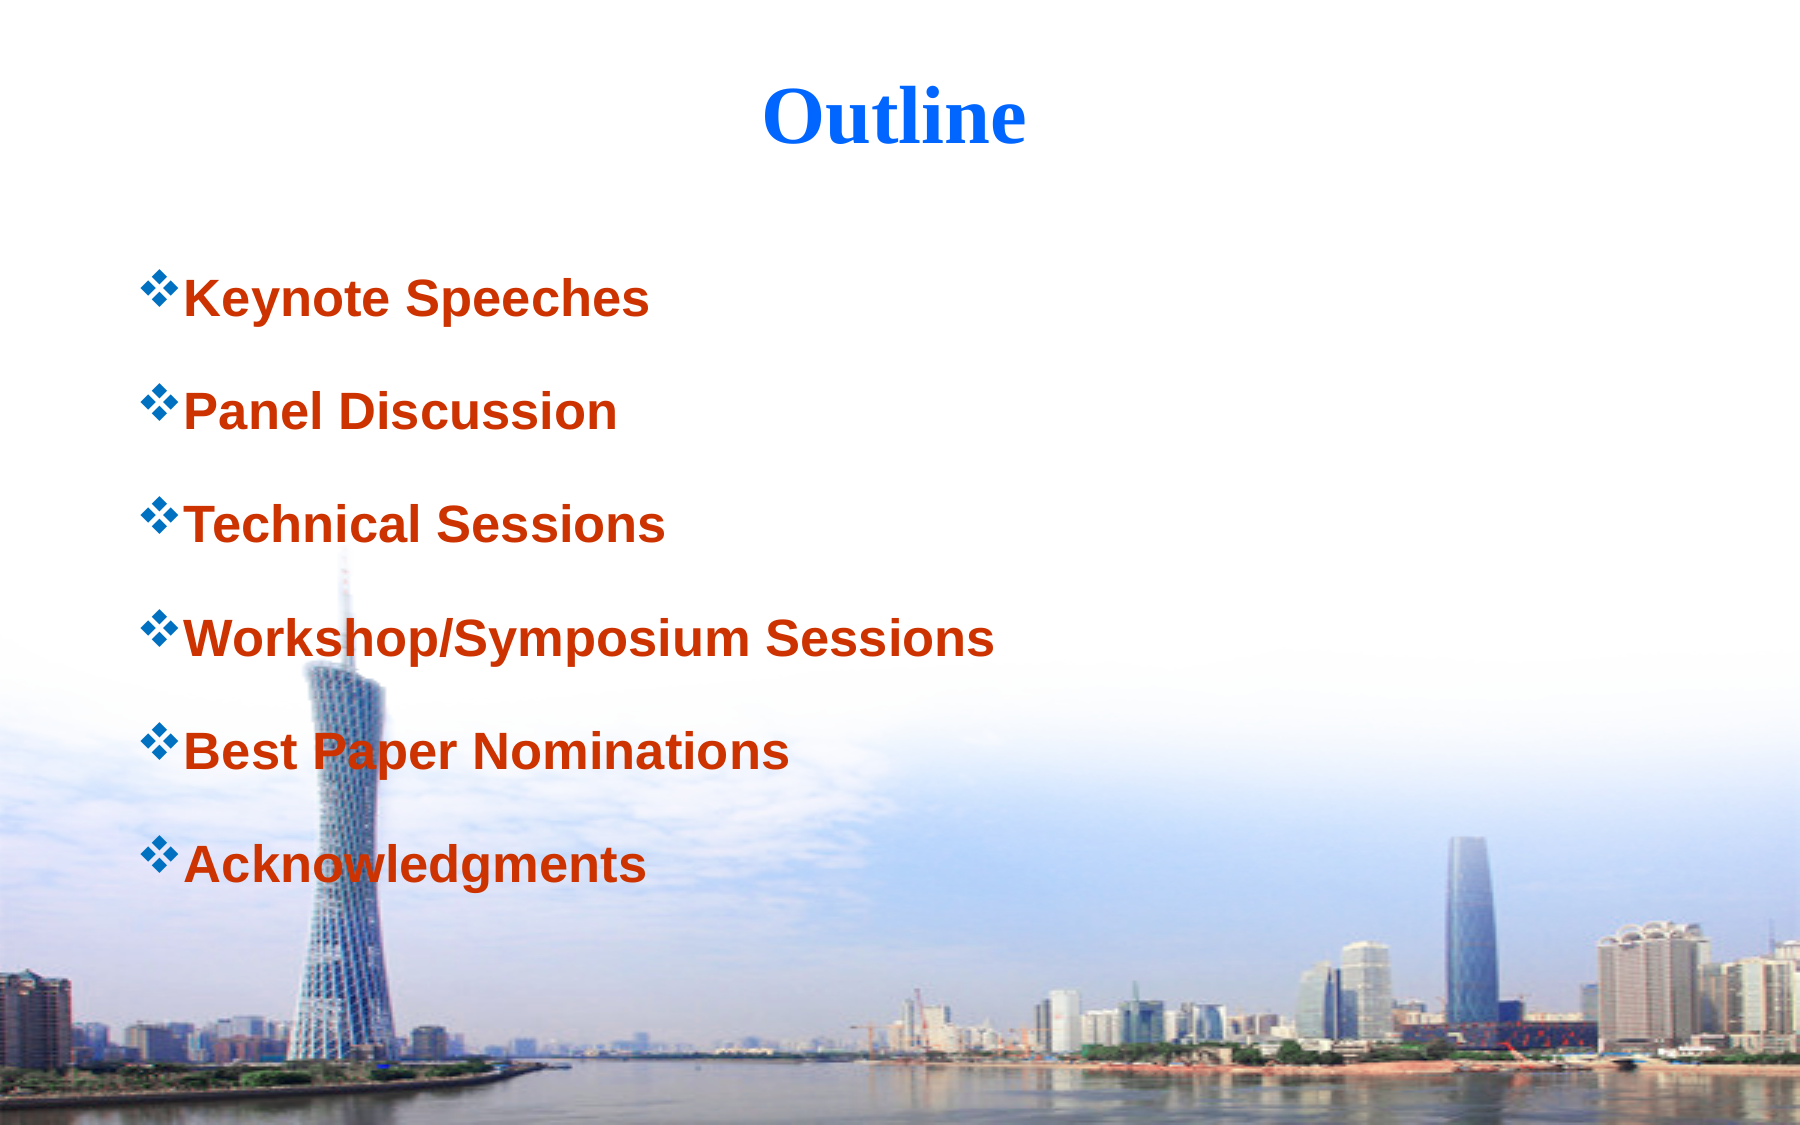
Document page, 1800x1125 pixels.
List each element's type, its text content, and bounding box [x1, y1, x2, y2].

picture [0, 533, 1800, 1125]
title Outline [118, 50, 1671, 185]
list Keynote Speeches Panel Discussion Technical Sessions Workshop/Symposium Sessions Best Paper Nominations Acknowledgments [121, 224, 1674, 939]
